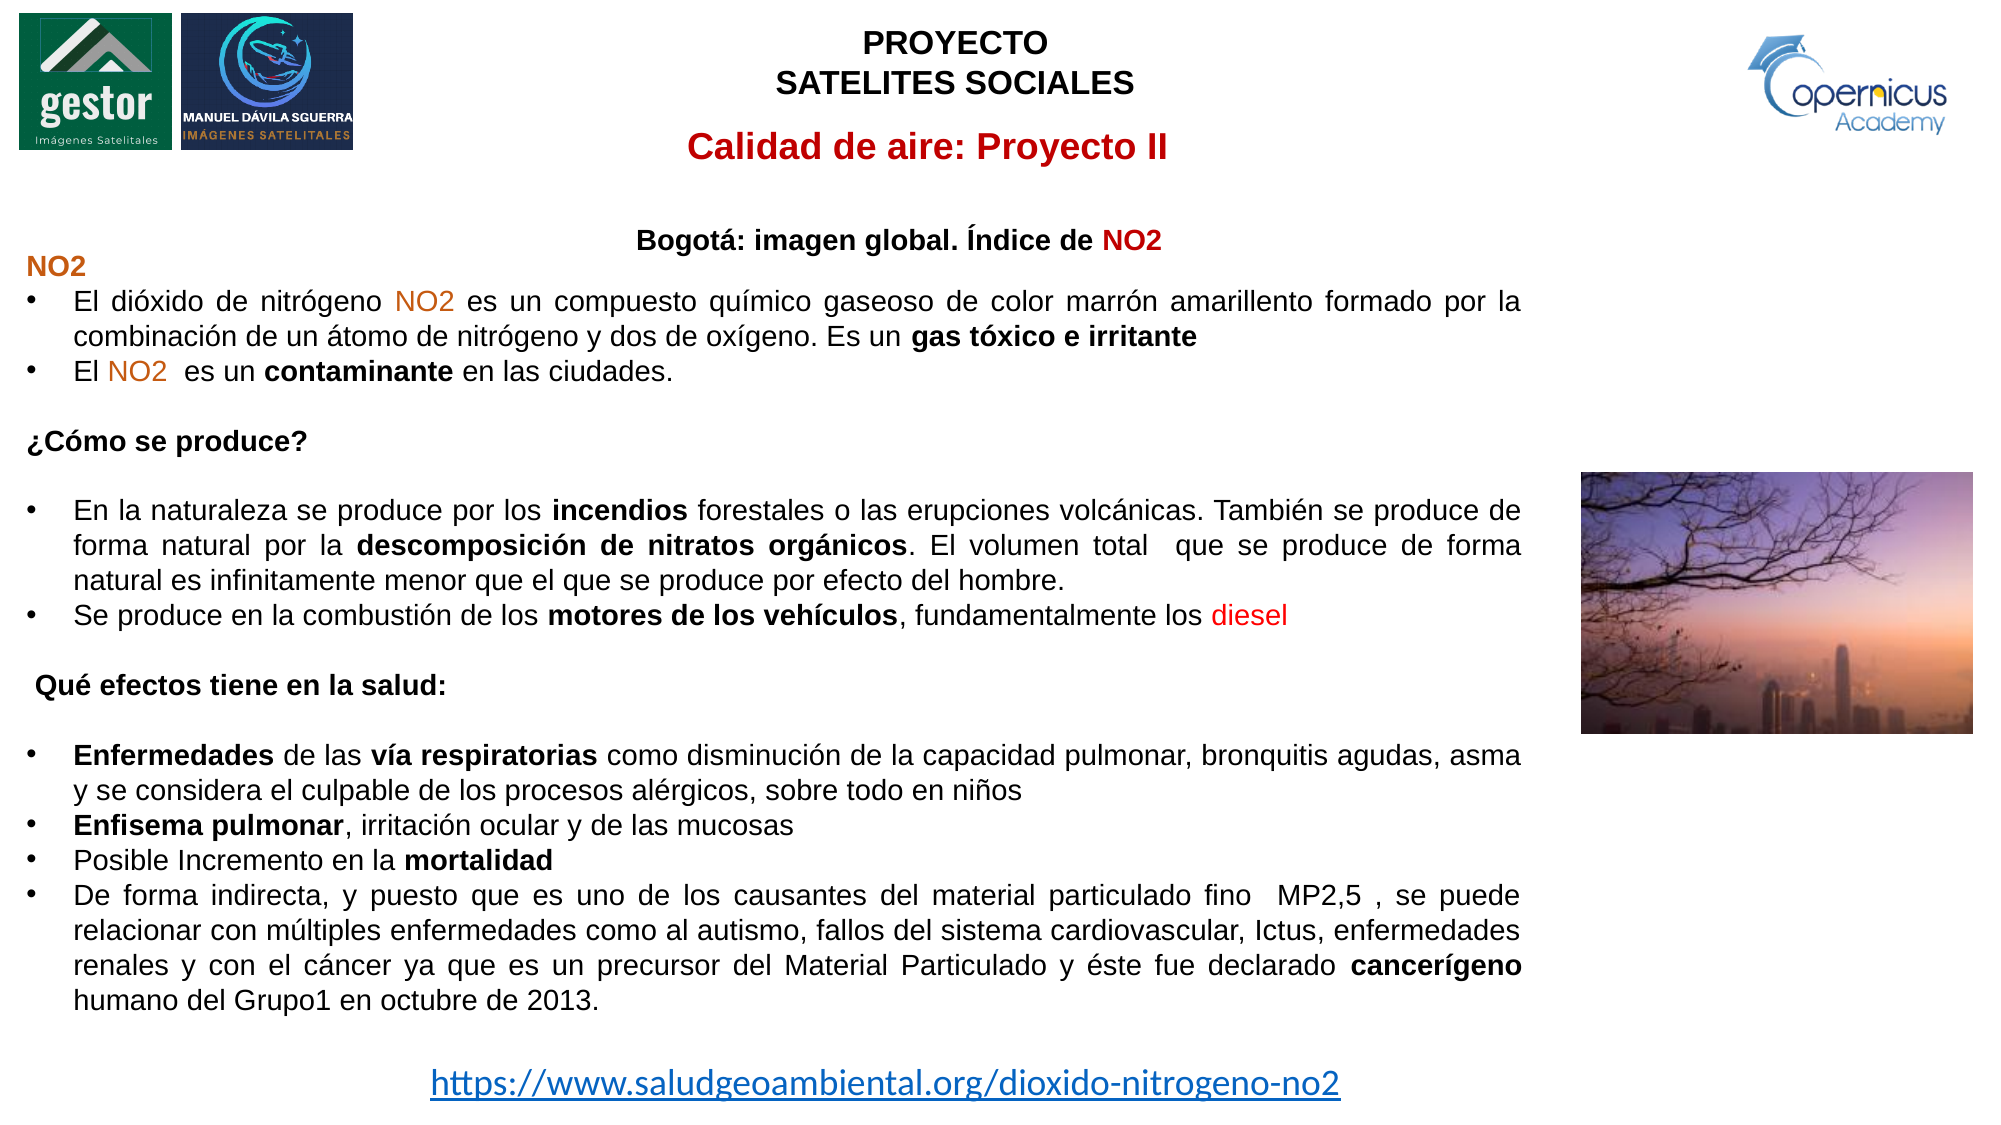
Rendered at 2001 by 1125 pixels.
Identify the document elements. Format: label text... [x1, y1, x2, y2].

text_box PROYECTO SATELITES SOCIALES [760, 13, 1151, 109]
text_box Bogotá: imagen global. Índice de NO2 [621, 214, 1178, 239]
picture [1741, 26, 1953, 150]
text_box NO2 El dióxido de nitrógeno NO2 es un compuesto químico gaseoso de color marrón amarillento formado por la combinación de un átomo de nitrógeno y dos de oxígeno. Es un gas tóxico e irritante El NO2 es un contaminante en las ciudades. ¿Cómo se produce? En la naturaleza se produce por los incendios forestales o las erupciones volcánicas. También se produce de forma natural por la descomposición de nitratos orgánicos. El volumen total que se produce de forma natural es infinitamente menor que el que se produce por efecto del hombre. Se produce en la combustión de los motores de los vehículos, fundamentalmente los diesel Qué efectos tiene en la salud: Enfermedades de las vía respiratorias como disminución de la capacidad pulmonar, bronquitis agudas, asma y se considera el culpable de los procesos alérgicos, sobre todo en niños Enfisema pulmonar, irritación ocular y de las mucosas Posible Incremento en la mortalidad De forma indirecta, y puesto que es uno de los causantes del material particulado fino MP2,5 , se puede relacionar con múltiples enfermedades como al autismo, fallos del sistema cardiovascular, Ictus, enfermedades renales y con el cáncer ya que es un precursor del Material Particulado y éste fue declarado cancerígeno humano del Grupo1 en octubre de 2013. [11, 239, 1538, 1024]
text_box https://www.saludgeoambiental.org/dioxido-nitrogeno-no2 [415, 1050, 1356, 1111]
text_box Calidad de aire: Proyecto II [672, 114, 1184, 174]
picture [19, 13, 173, 150]
picture [181, 13, 353, 150]
picture [1581, 472, 1973, 734]
